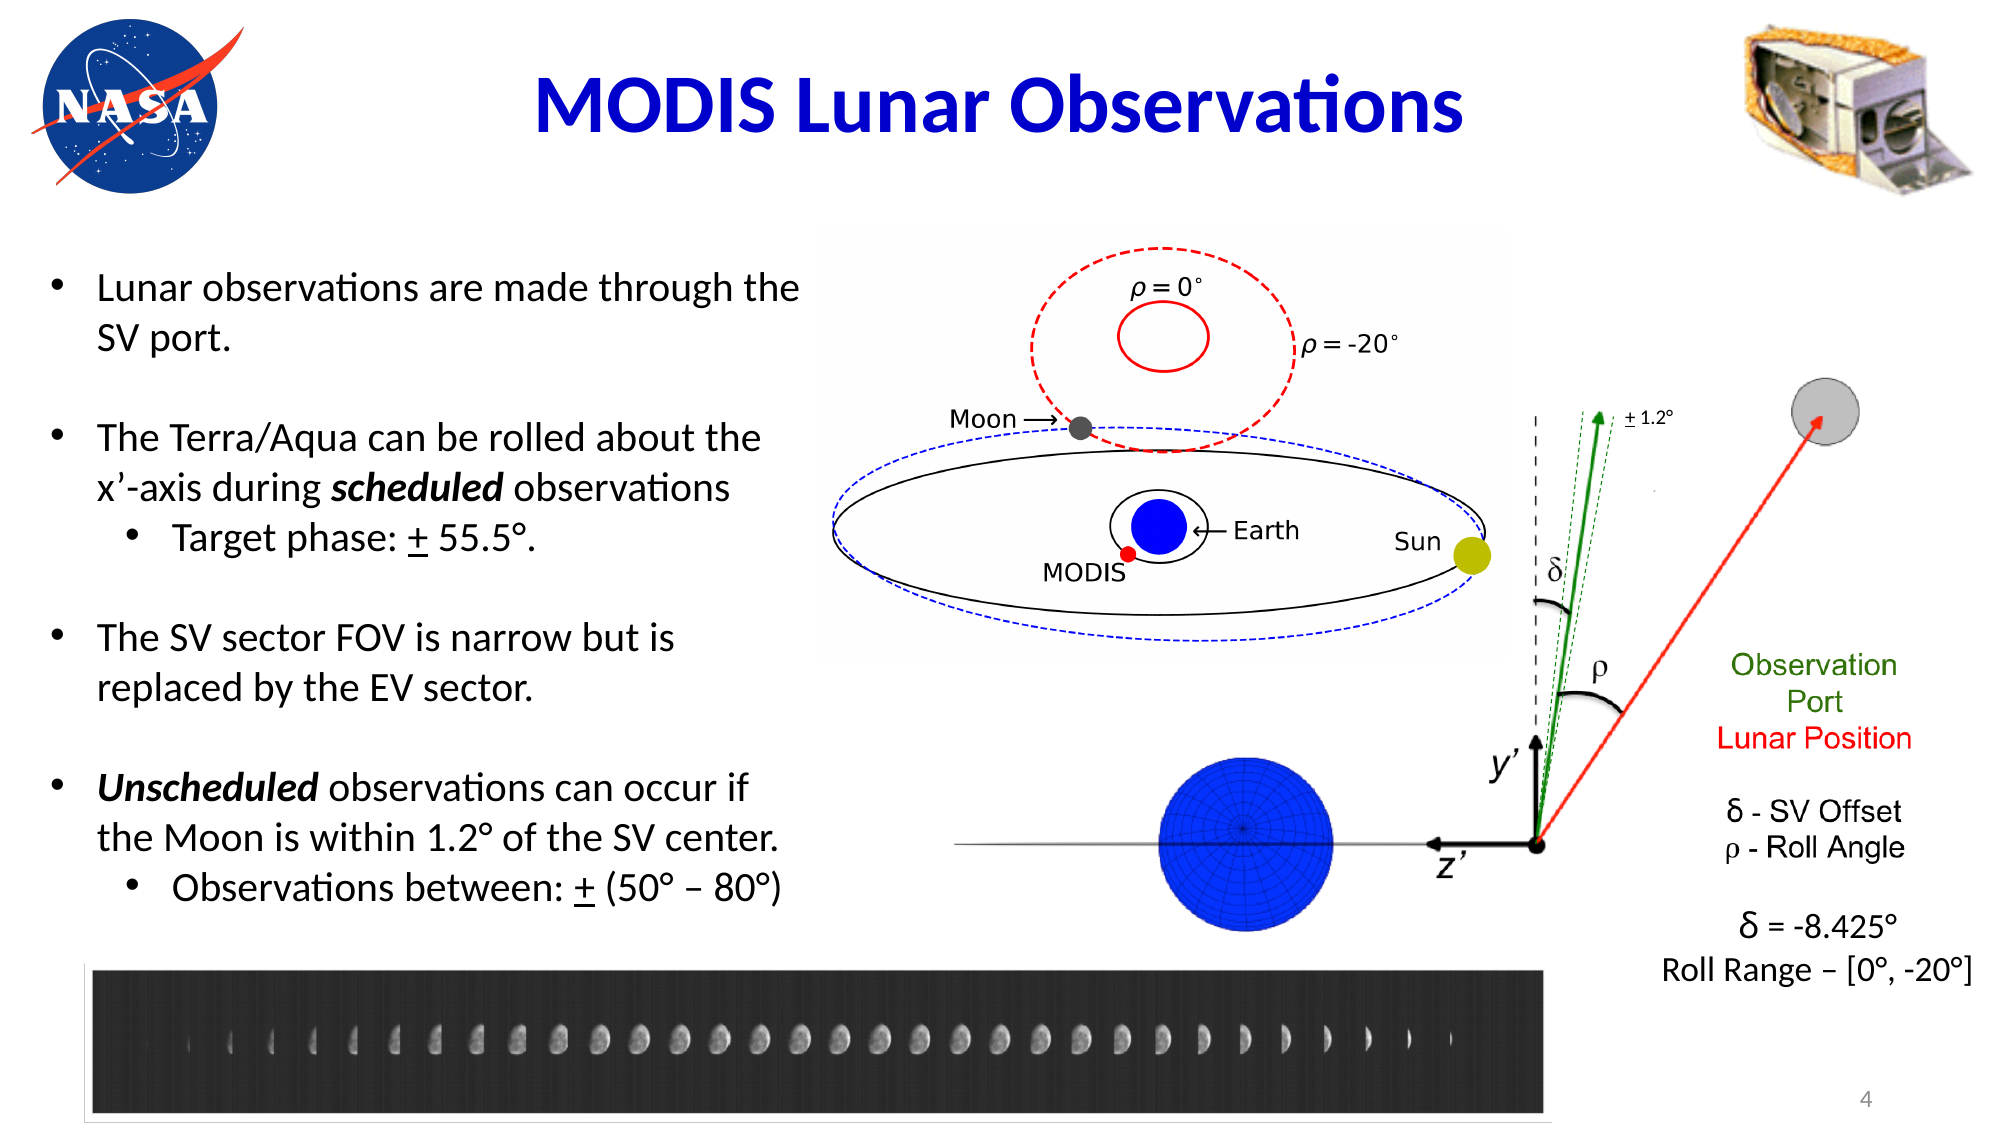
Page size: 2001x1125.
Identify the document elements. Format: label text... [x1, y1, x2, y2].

text_box 4 [1437, 1067, 1888, 1125]
picture [1743, 23, 1977, 200]
picture [85, 308, 1553, 1125]
text_box Lunar observations are made through the SV port. The Terra/Aqua can be rolled about the x’-axis during scheduled observations Target phase: + 55.5°. The SV sector FOV is narrow but is replaced by the EV sector. Unscheduled observations can occur if the Moon is within 1.2° of the SV center. Observations between: + (50° – 80°) [35, 251, 814, 917]
text_box MODIS Lunar Observations [190, 4, 1810, 205]
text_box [814, 226, 2000, 997]
picture [24, 15, 190, 200]
